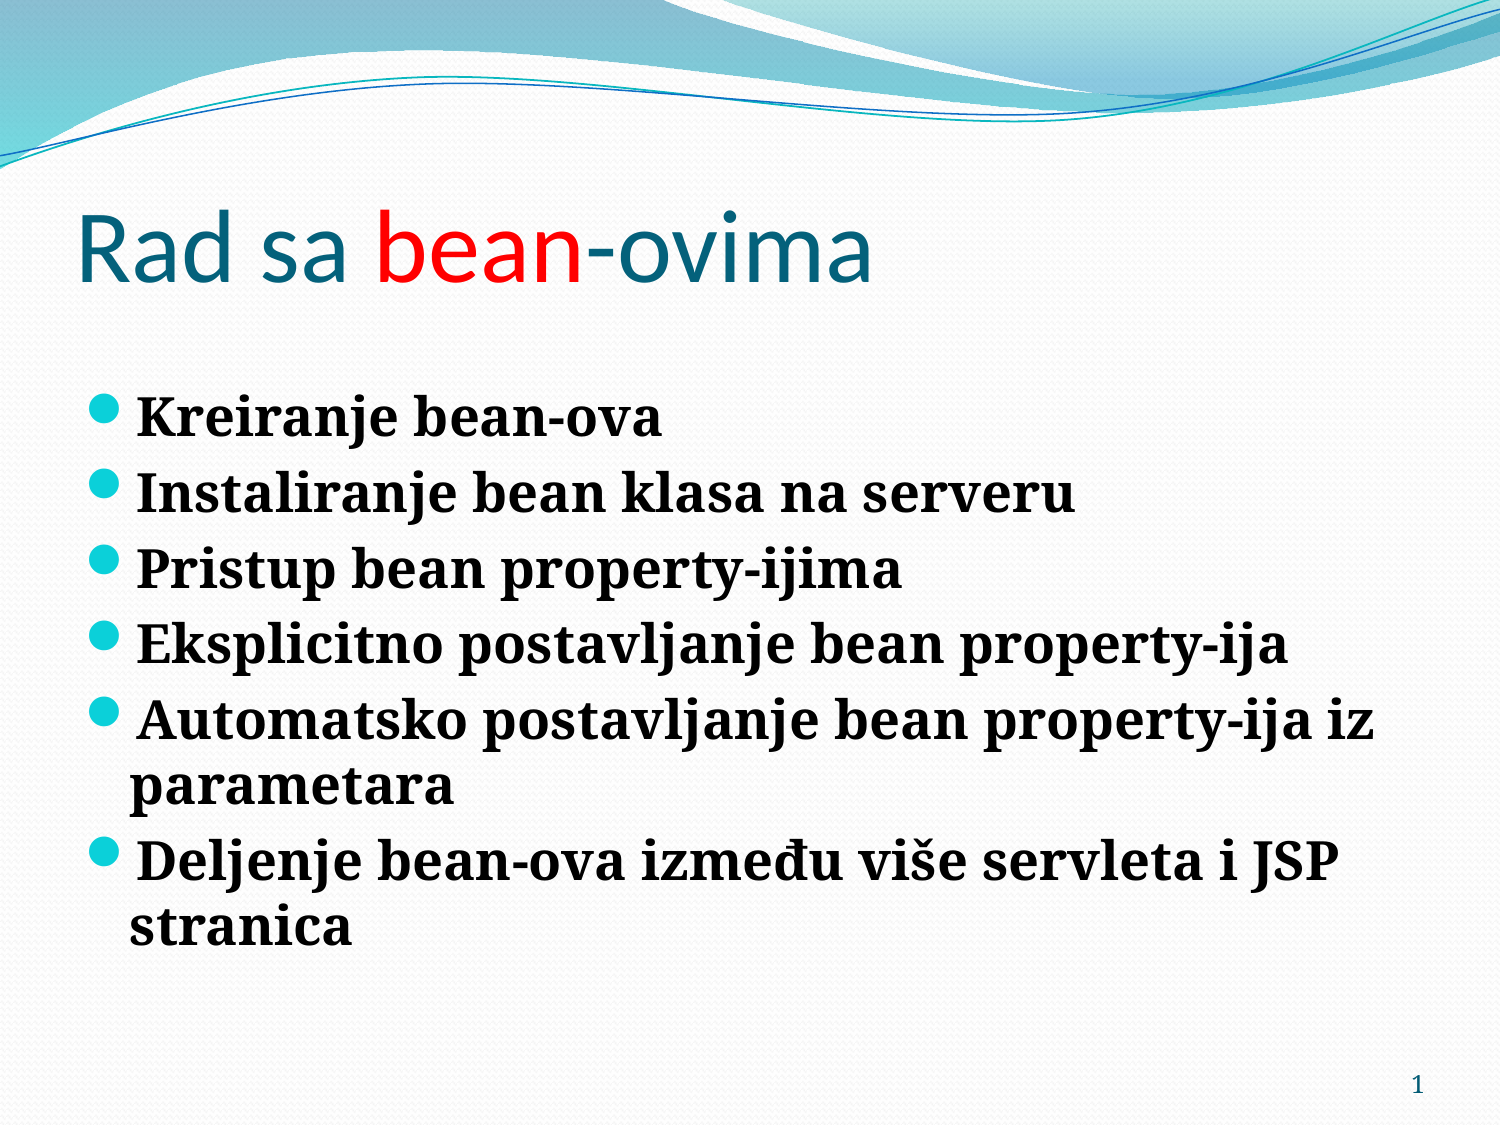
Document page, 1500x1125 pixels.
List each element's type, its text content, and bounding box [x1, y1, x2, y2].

list Kreiranje bean-ova Instaliranje bean klasa na serveru Pristup bean property-ijima Eksplicitno postavljanje bean property-ija Automatsko postavljanje bean property-ija iz parametara Deljenje bean-ova između više servleta i JSP stranica [70, 375, 1421, 960]
slide_number 1 [1299, 1042, 1425, 1103]
title Rad sa bean-ovima [75, 115, 1425, 303]
